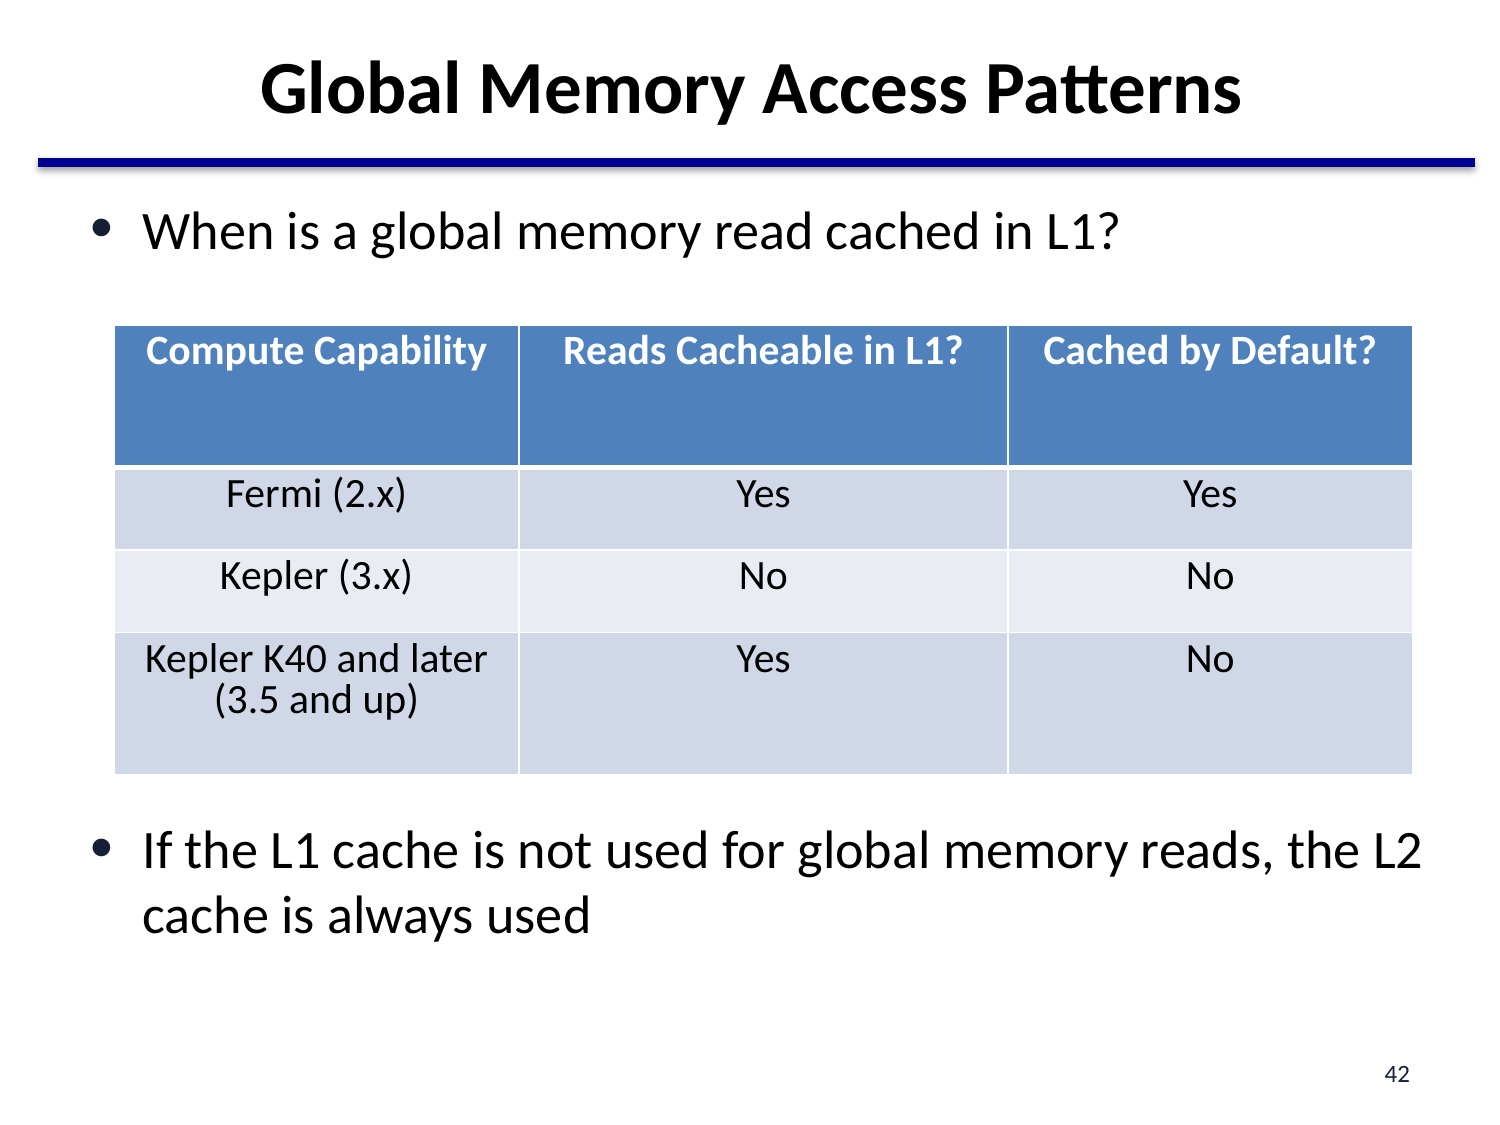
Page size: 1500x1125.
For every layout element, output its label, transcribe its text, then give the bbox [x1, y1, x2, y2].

table_cell No [1009, 551, 1412, 632]
table_header Compute Capability [115, 326, 518, 465]
slide_number 42 [1074, 1042, 1425, 1103]
table_cell Yes [1009, 470, 1412, 549]
table_cell Fermi (2.x) [115, 470, 518, 549]
table_cell Kepler K40 and later (3.5 and up) [115, 633, 518, 774]
table_cell Kepler (3.x) [115, 551, 518, 632]
table_cell Yes [520, 470, 1007, 549]
table_cell No [520, 551, 1007, 632]
table_cell No [1009, 633, 1412, 774]
list When is a global memory read cached in L1? If the L1 cache is not used for global memory reads, the L2 cache is always used [75, 187, 1475, 1043]
table_header Reads Cacheable in L1? [520, 326, 1007, 465]
table_cell Yes [520, 633, 1007, 774]
table_header Cached by Default? [1009, 326, 1412, 465]
title Global Memory Access Patterns [77, 24, 1428, 143]
